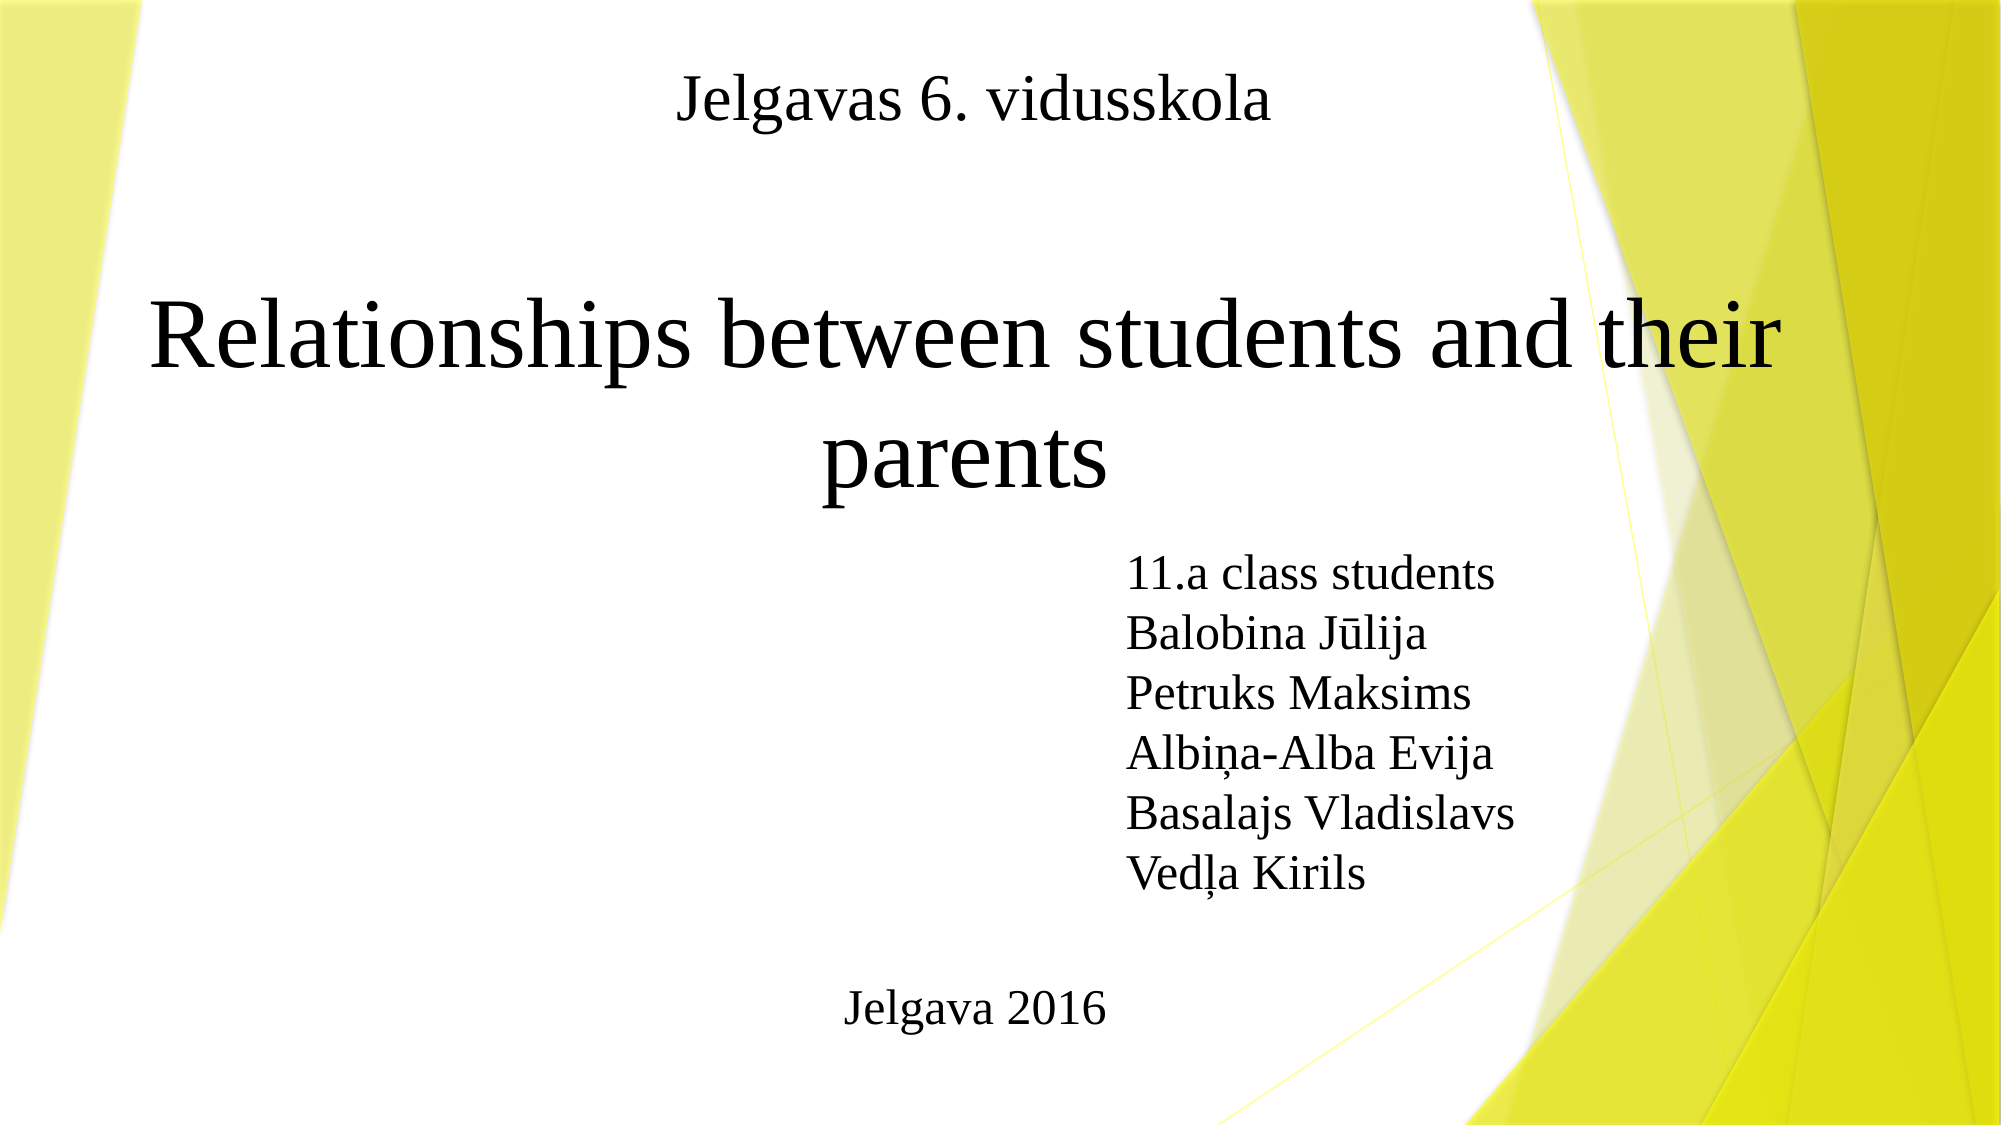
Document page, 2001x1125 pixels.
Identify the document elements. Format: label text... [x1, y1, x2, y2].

title Jelgavas 6. vidusskola [225, 8, 1726, 222]
text_box Jelgava 2016 [674, 967, 1277, 1042]
subtitle Relationships between students and their parents [92, 260, 1840, 532]
text_box 11.a class students Balobina Jūlija Petruks Maksims Albiņa-Alba Evija Basalajs Vladislavs Vedļa Kirils [1111, 531, 2000, 907]
